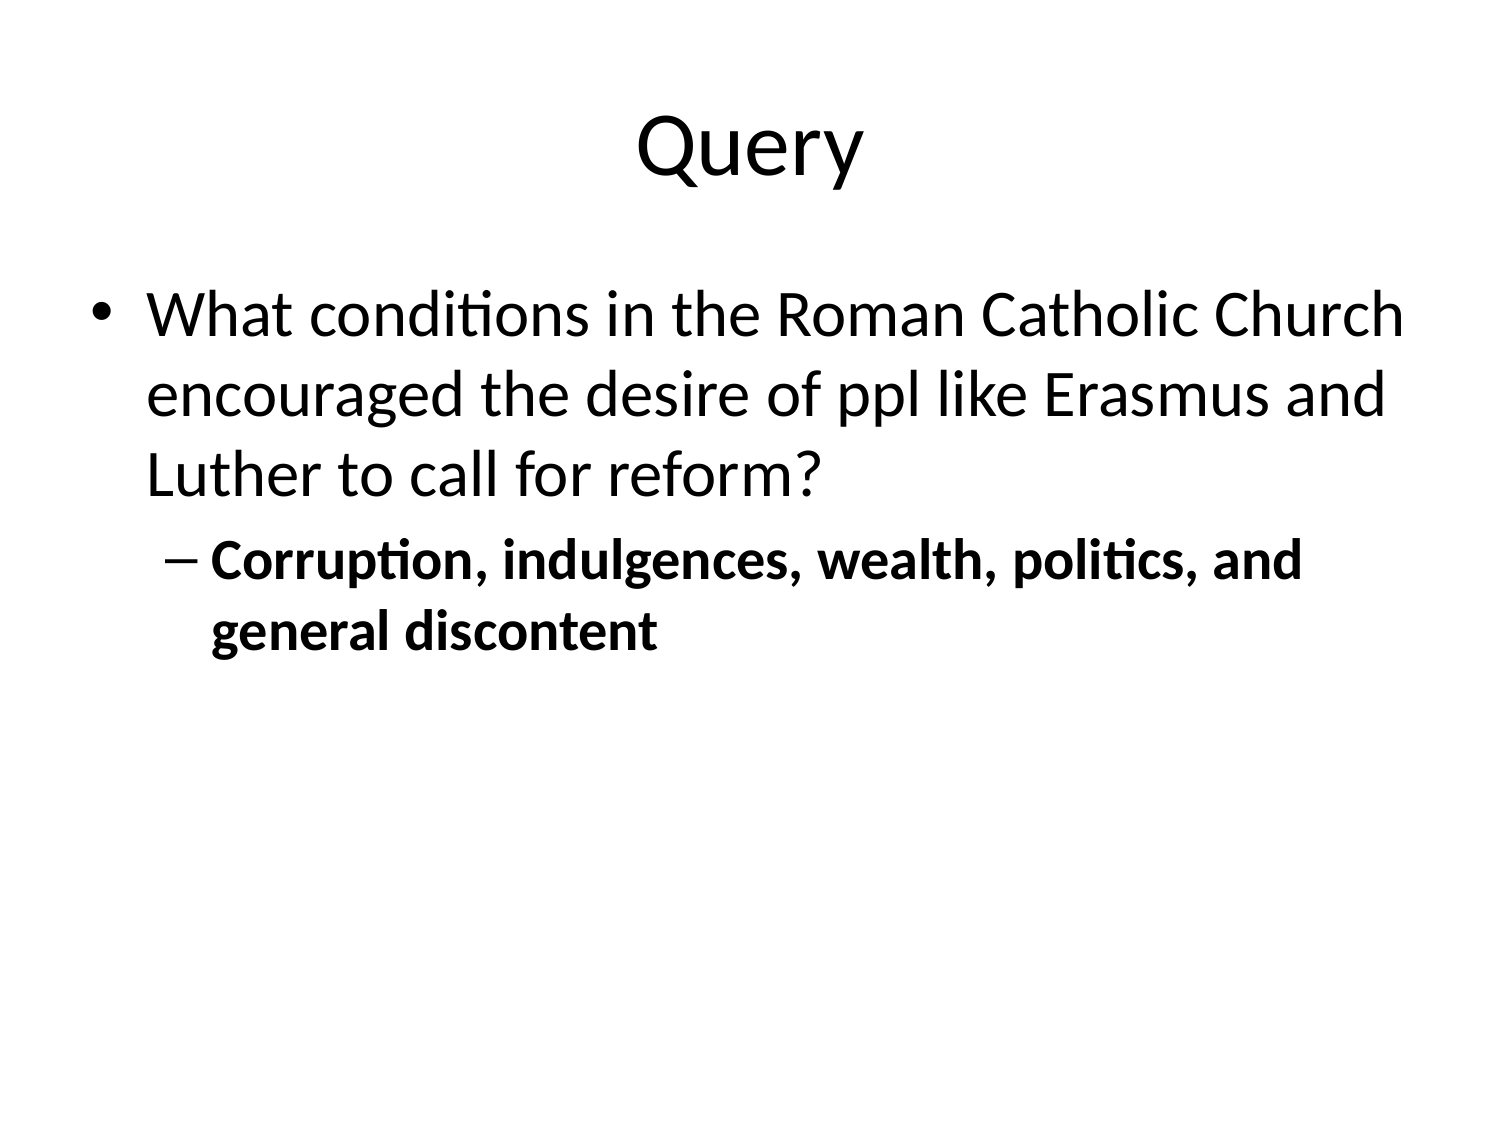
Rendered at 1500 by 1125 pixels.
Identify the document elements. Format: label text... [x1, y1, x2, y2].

list What conditions in the Roman Catholic Church encouraged the desire of ppl like Erasmus and Luther to call for reform? Corruption, indulgences, wealth, politics, and general discontent [75, 262, 1425, 1005]
title Query [75, 45, 1425, 233]
